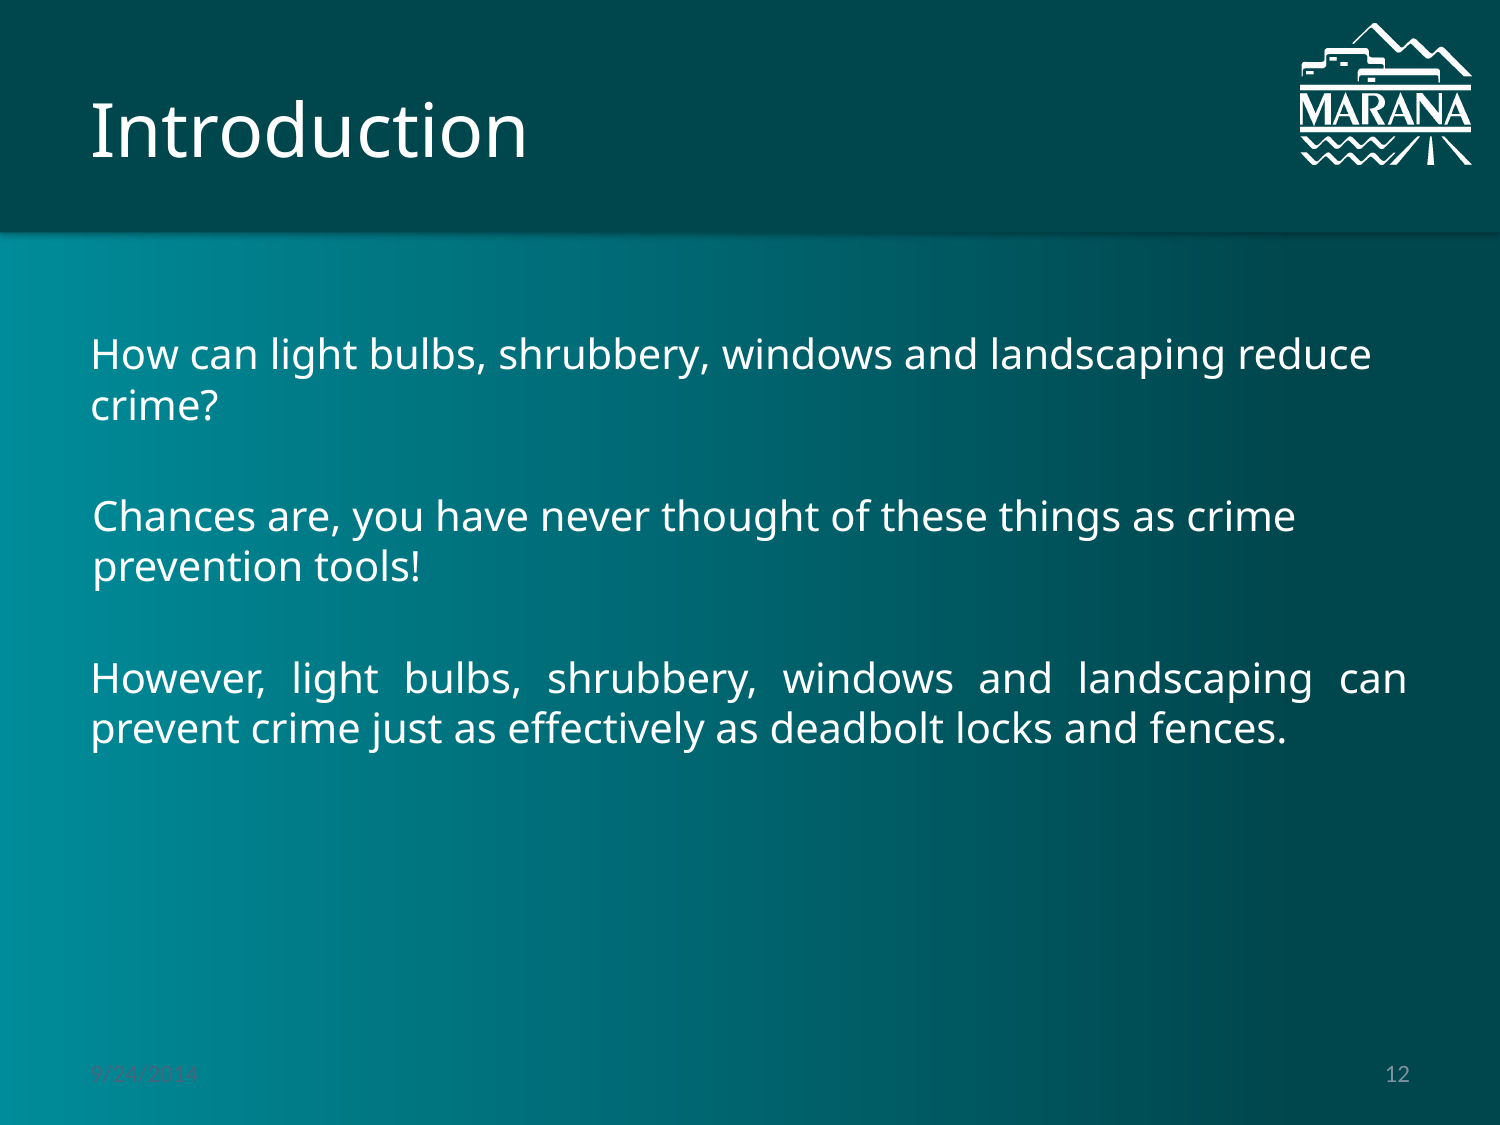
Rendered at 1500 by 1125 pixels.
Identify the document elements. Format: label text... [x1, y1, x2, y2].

title Introduction [75, 45, 1284, 210]
list How can light bulbs, shrubbery, windows and landscaping reduce crime? Chances are, you have never thought of these things as crime prevention tools! However, light bulbs, shrubbery, windows and landscaping can prevent crime just as effectively as deadbolt locks and fences. [75, 262, 1425, 1005]
slide_number 12 [1074, 1042, 1425, 1103]
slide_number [75, 1042, 425, 1103]
picture [1300, 23, 1472, 165]
